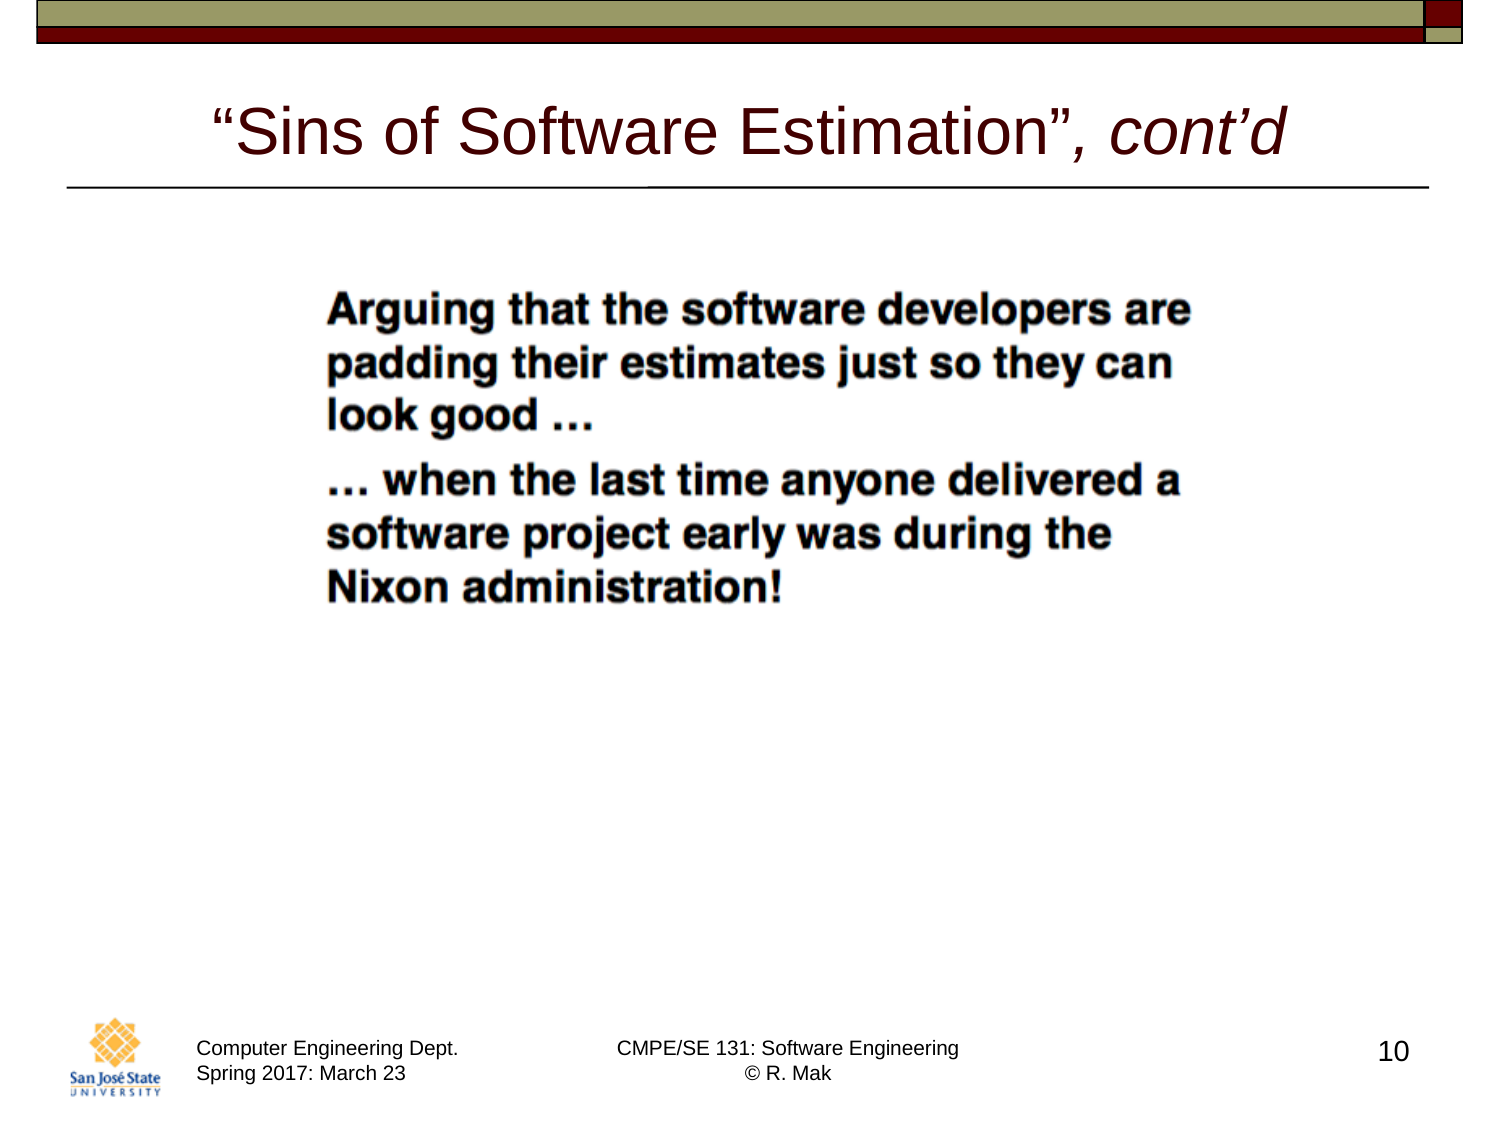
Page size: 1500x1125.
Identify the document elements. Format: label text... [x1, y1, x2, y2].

slide_number 10 [1112, 1025, 1425, 1100]
title “Sins of Software Estimation”, cont’d [75, 67, 1425, 175]
picture [314, 277, 1200, 623]
picture [60, 1012, 166, 1112]
